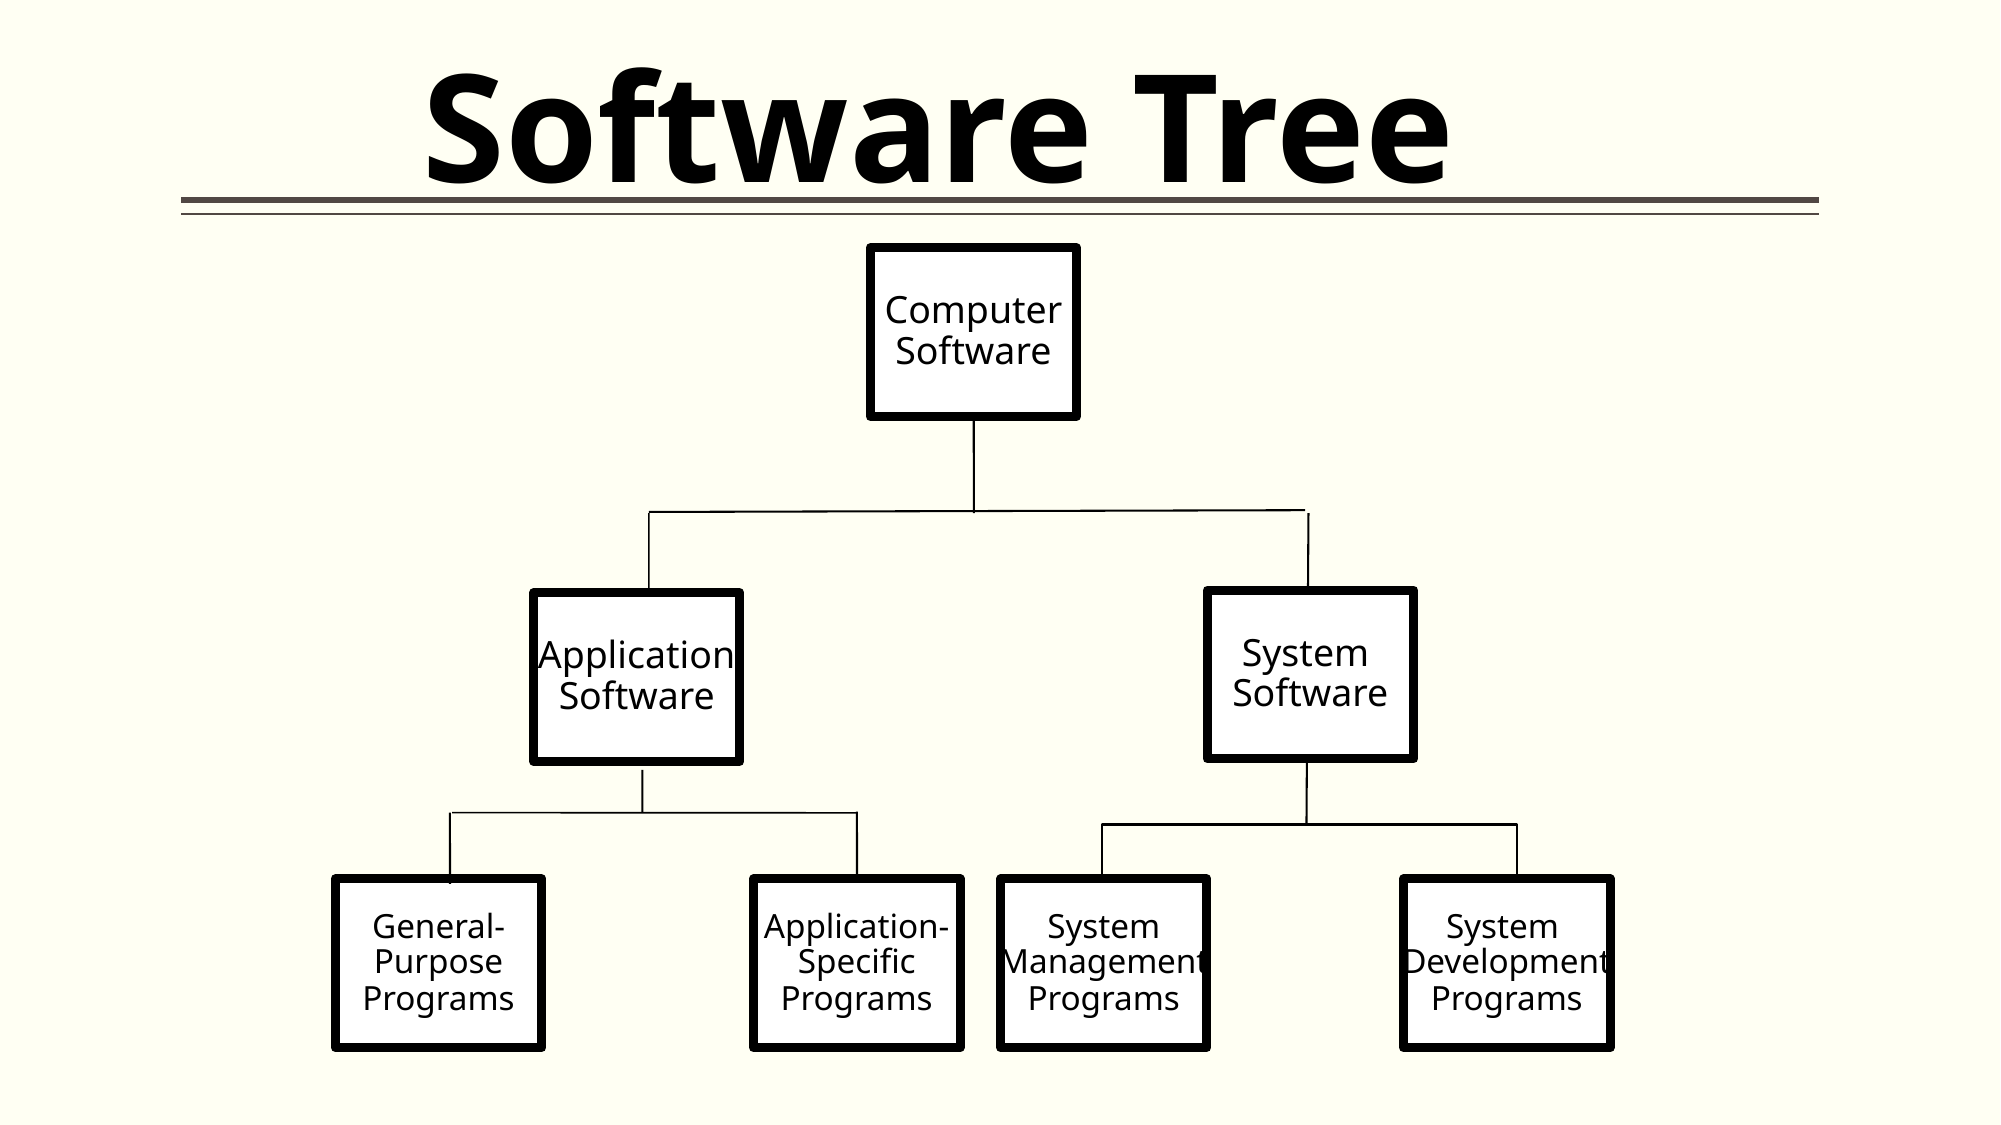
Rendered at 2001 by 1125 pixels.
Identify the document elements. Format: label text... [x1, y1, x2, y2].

text_box Software Tree [187, 25, 1690, 220]
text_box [335, 247, 1611, 1048]
